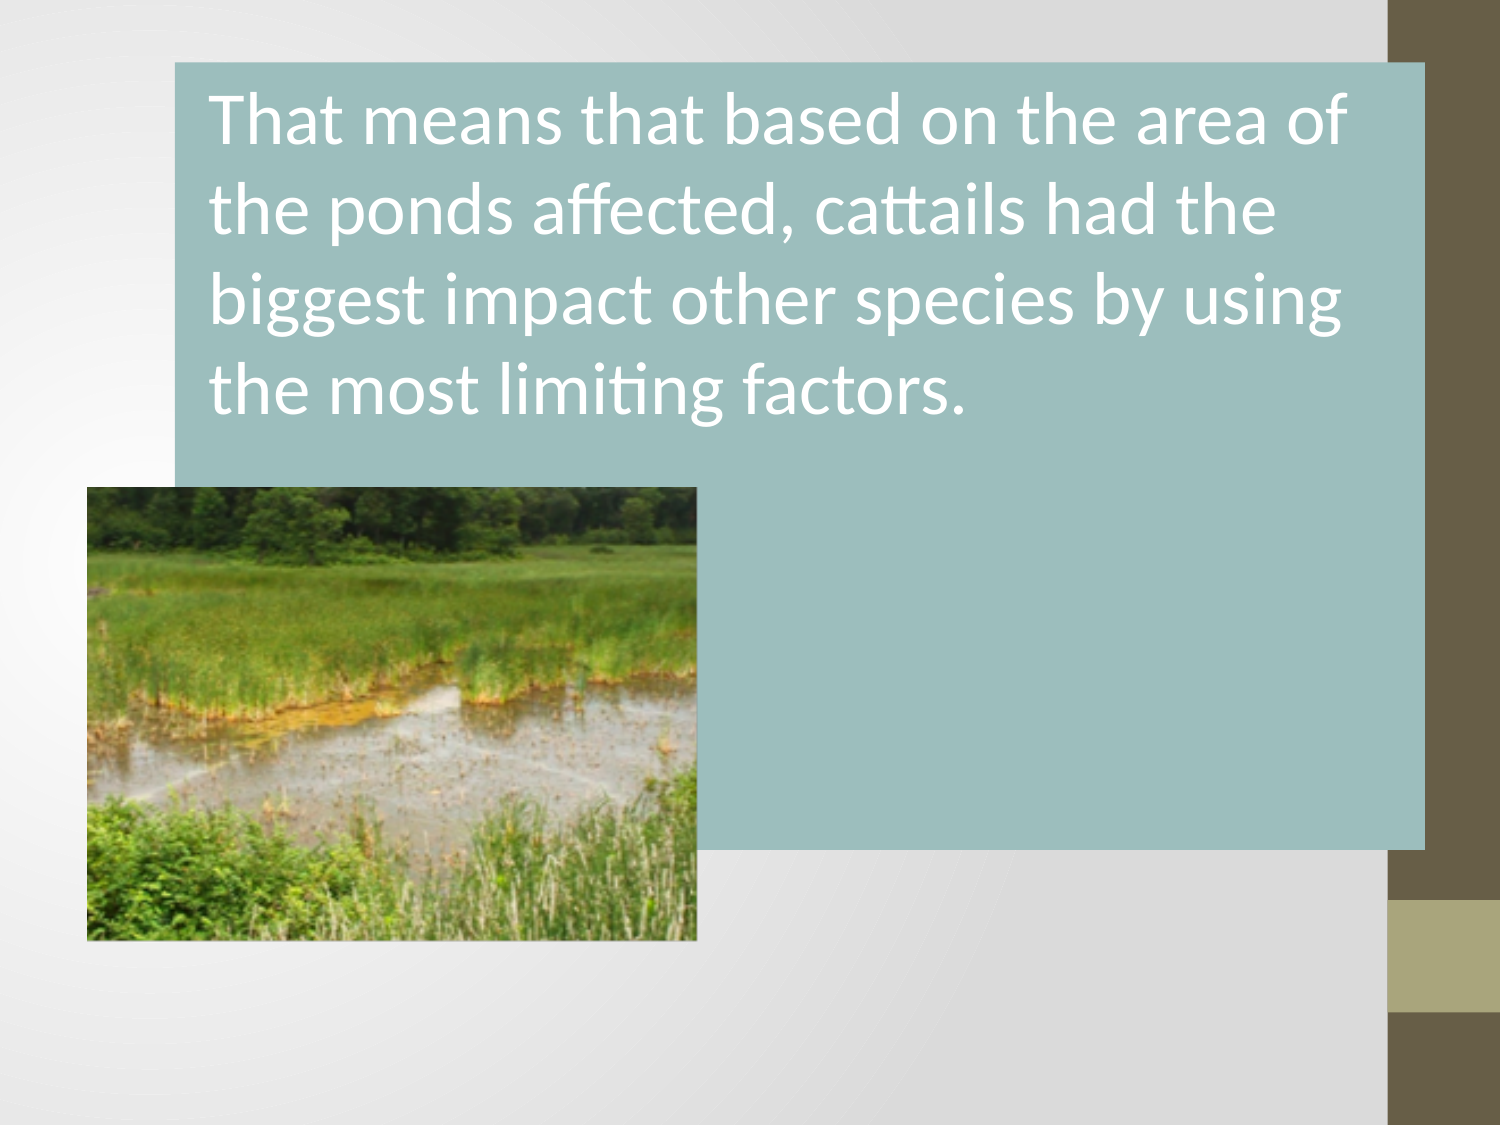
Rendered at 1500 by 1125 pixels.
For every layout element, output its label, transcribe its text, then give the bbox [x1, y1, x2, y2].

picture [86, 486, 701, 944]
list That means that based on the area of the ponds affected, cattails had the biggest impact other species by using the most limiting factors. [174, 62, 1425, 850]
